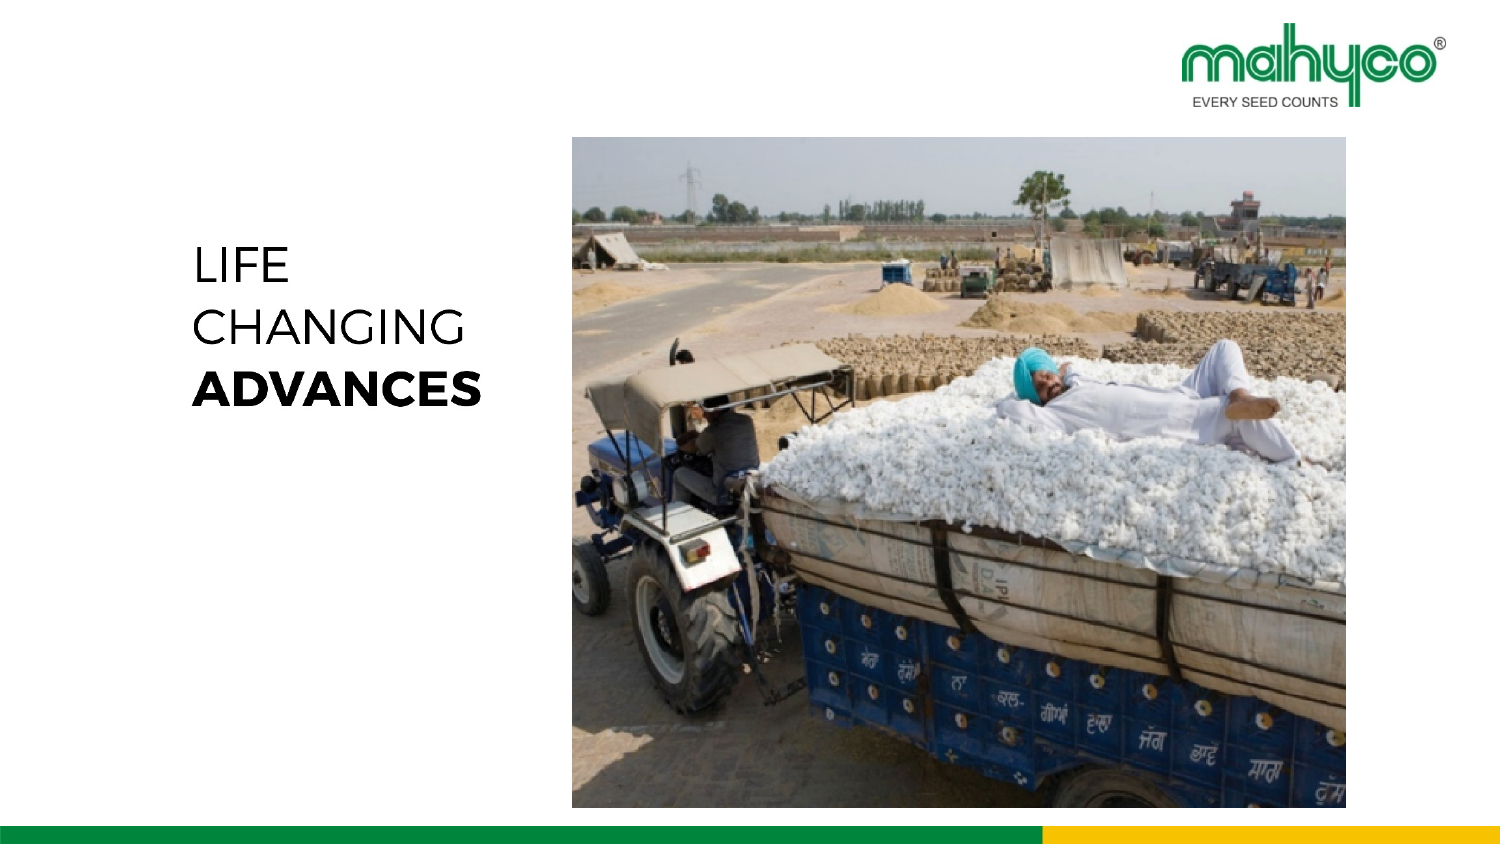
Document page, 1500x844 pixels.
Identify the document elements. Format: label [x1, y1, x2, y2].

picture [0, 826, 1500, 844]
picture [1182, 23, 1446, 107]
picture [154, 137, 1346, 809]
